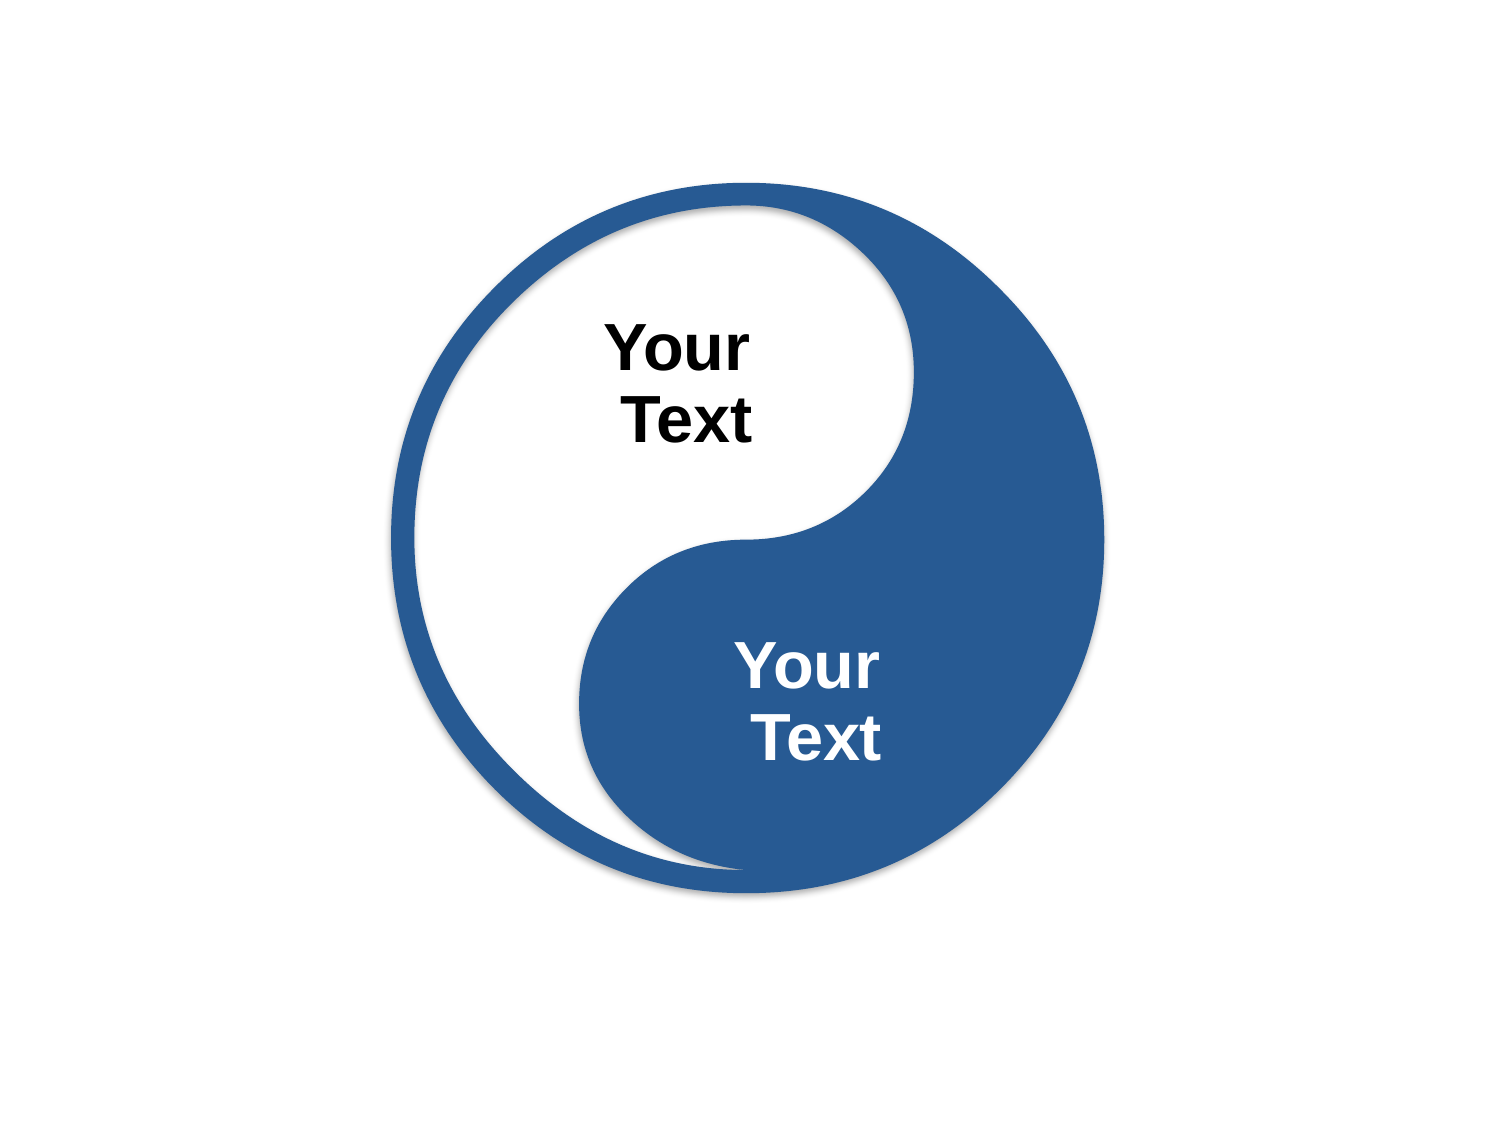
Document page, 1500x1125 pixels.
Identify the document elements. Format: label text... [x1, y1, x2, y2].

text_box [919, 226, 1105, 730]
text_box [585, 182, 907, 220]
text_box [391, 335, 584, 856]
text_box Your Text [584, 538, 1049, 857]
text_box [587, 857, 907, 894]
text_box Your Text [454, 220, 919, 539]
